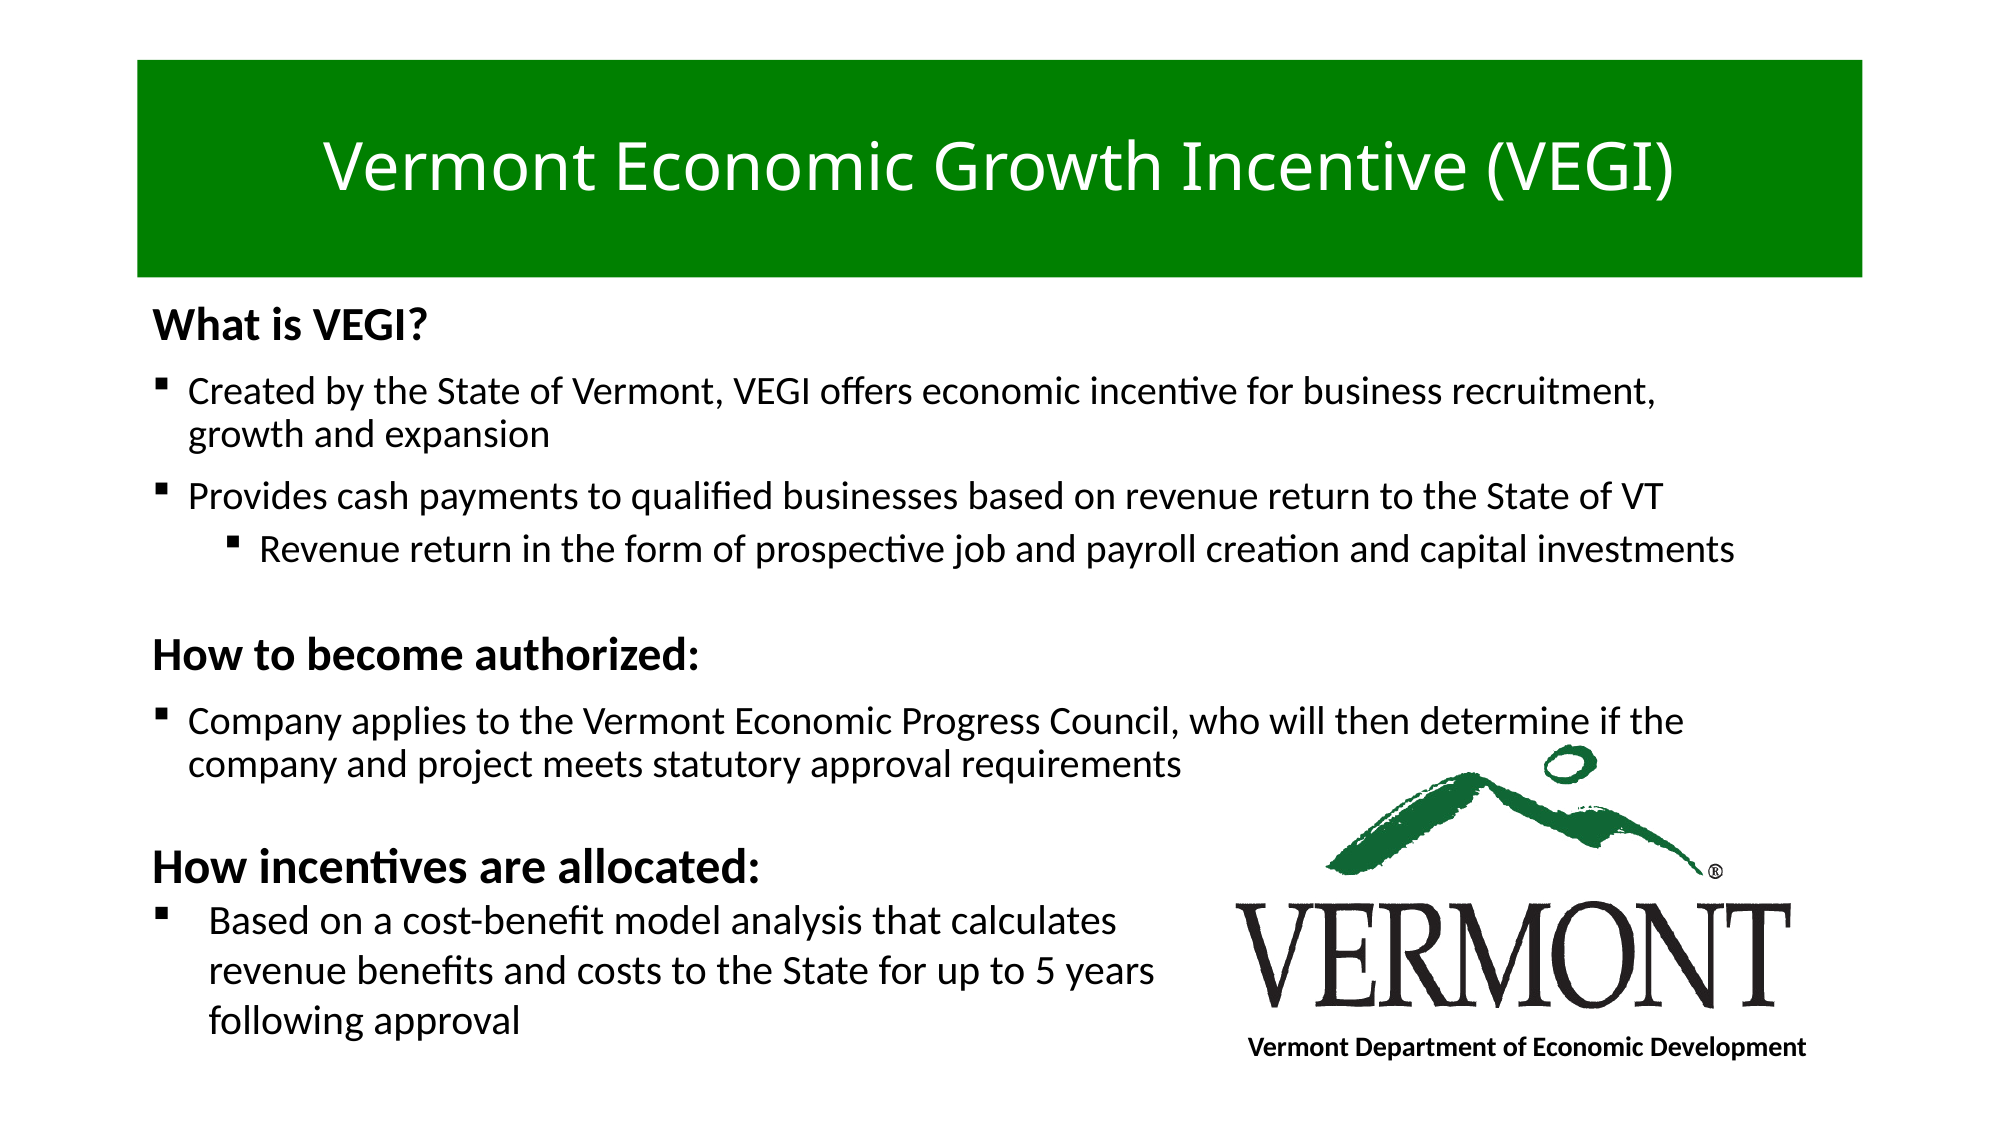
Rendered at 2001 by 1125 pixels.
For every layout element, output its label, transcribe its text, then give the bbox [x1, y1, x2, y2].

picture [1232, 736, 1792, 1016]
list What is VEGI? Created by the State of Vermont, VEGI offers economic incentive for business recruitment, growth and expansion Provides cash payments to qualified businesses based on revenue return to the State of VT Revenue return in the form of prospective job and payroll creation and capital investments How to become authorized: Company applies to the Vermont Economic Progress Council, who will then determine if the company and project meets statutory approval requirements [137, 292, 1788, 803]
title Vermont Economic Growth Incentive (VEGI) [137, 59, 1863, 278]
text_box Vermont Department of Economic Development [1233, 1015, 1865, 1076]
text_box How incentives are allocated: Based on a cost-benefit model analysis that calculates revenue benefits and costs to the State for up to 5 years following approval [137, 825, 1213, 1125]
